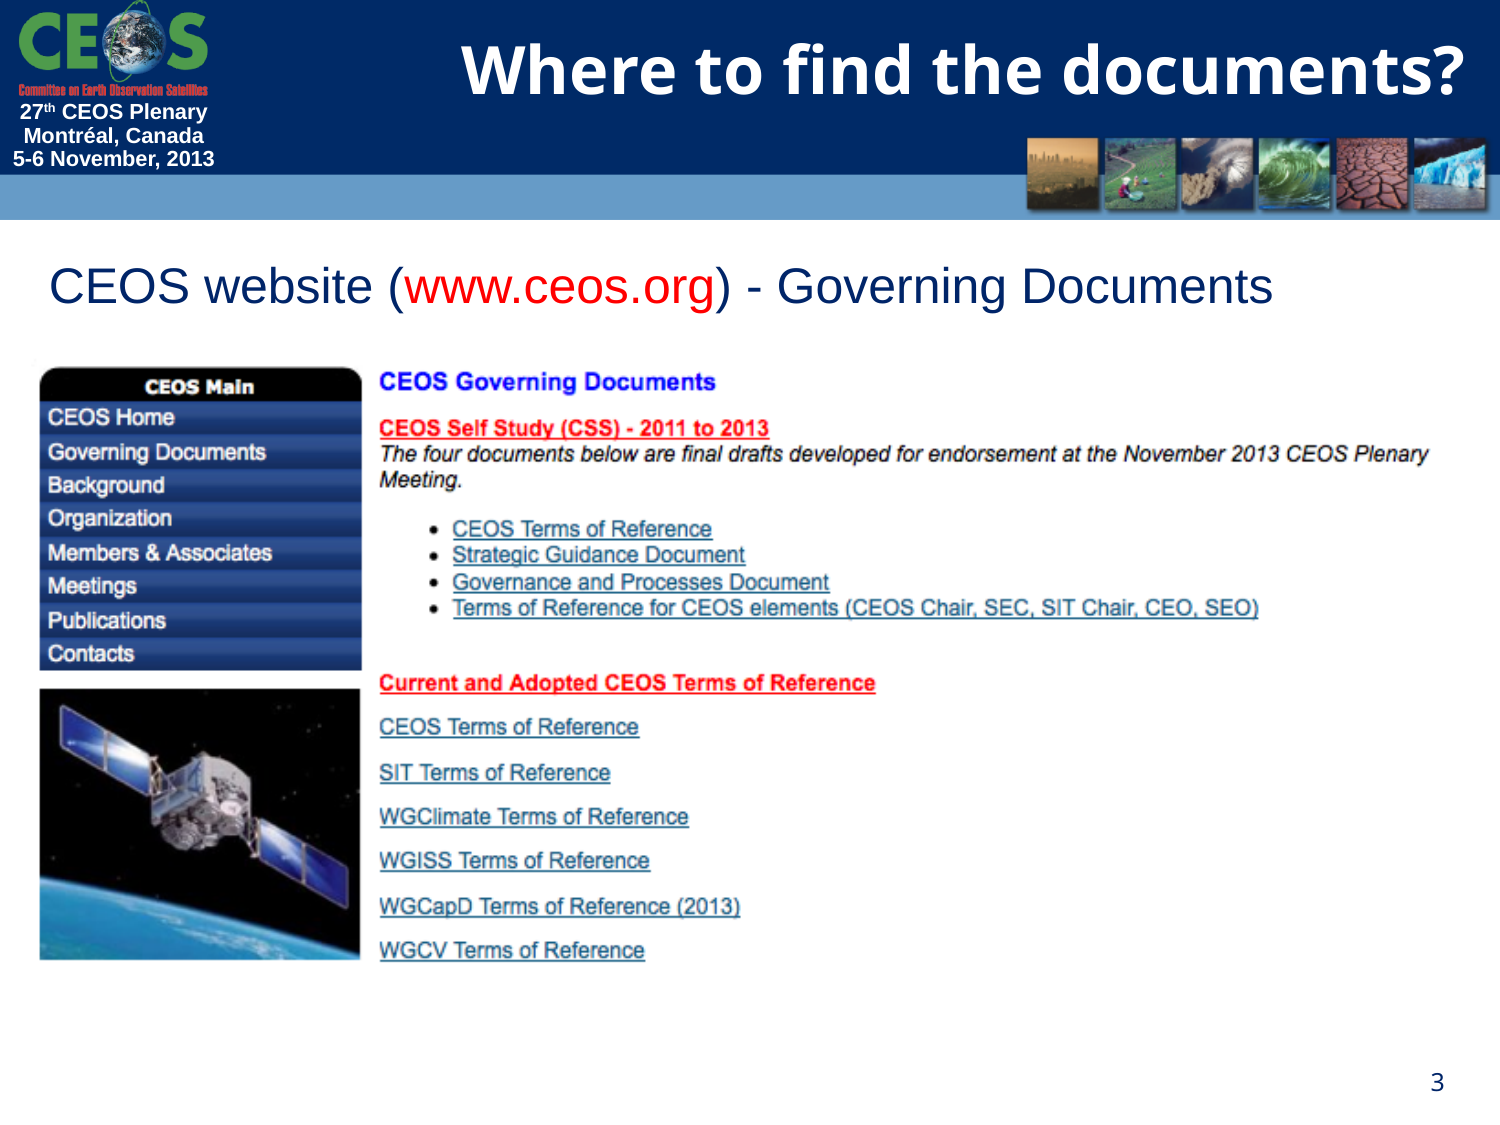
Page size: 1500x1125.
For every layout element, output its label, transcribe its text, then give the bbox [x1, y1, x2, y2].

picture [0, 0, 1500, 220]
text_box CEOS website (www.ceos.org) - Governing Documents [34, 246, 1463, 321]
text_box Where to find the documents? [254, 17, 1481, 118]
picture [30, 354, 1471, 986]
slide_number 3 [1190, 1058, 1460, 1111]
